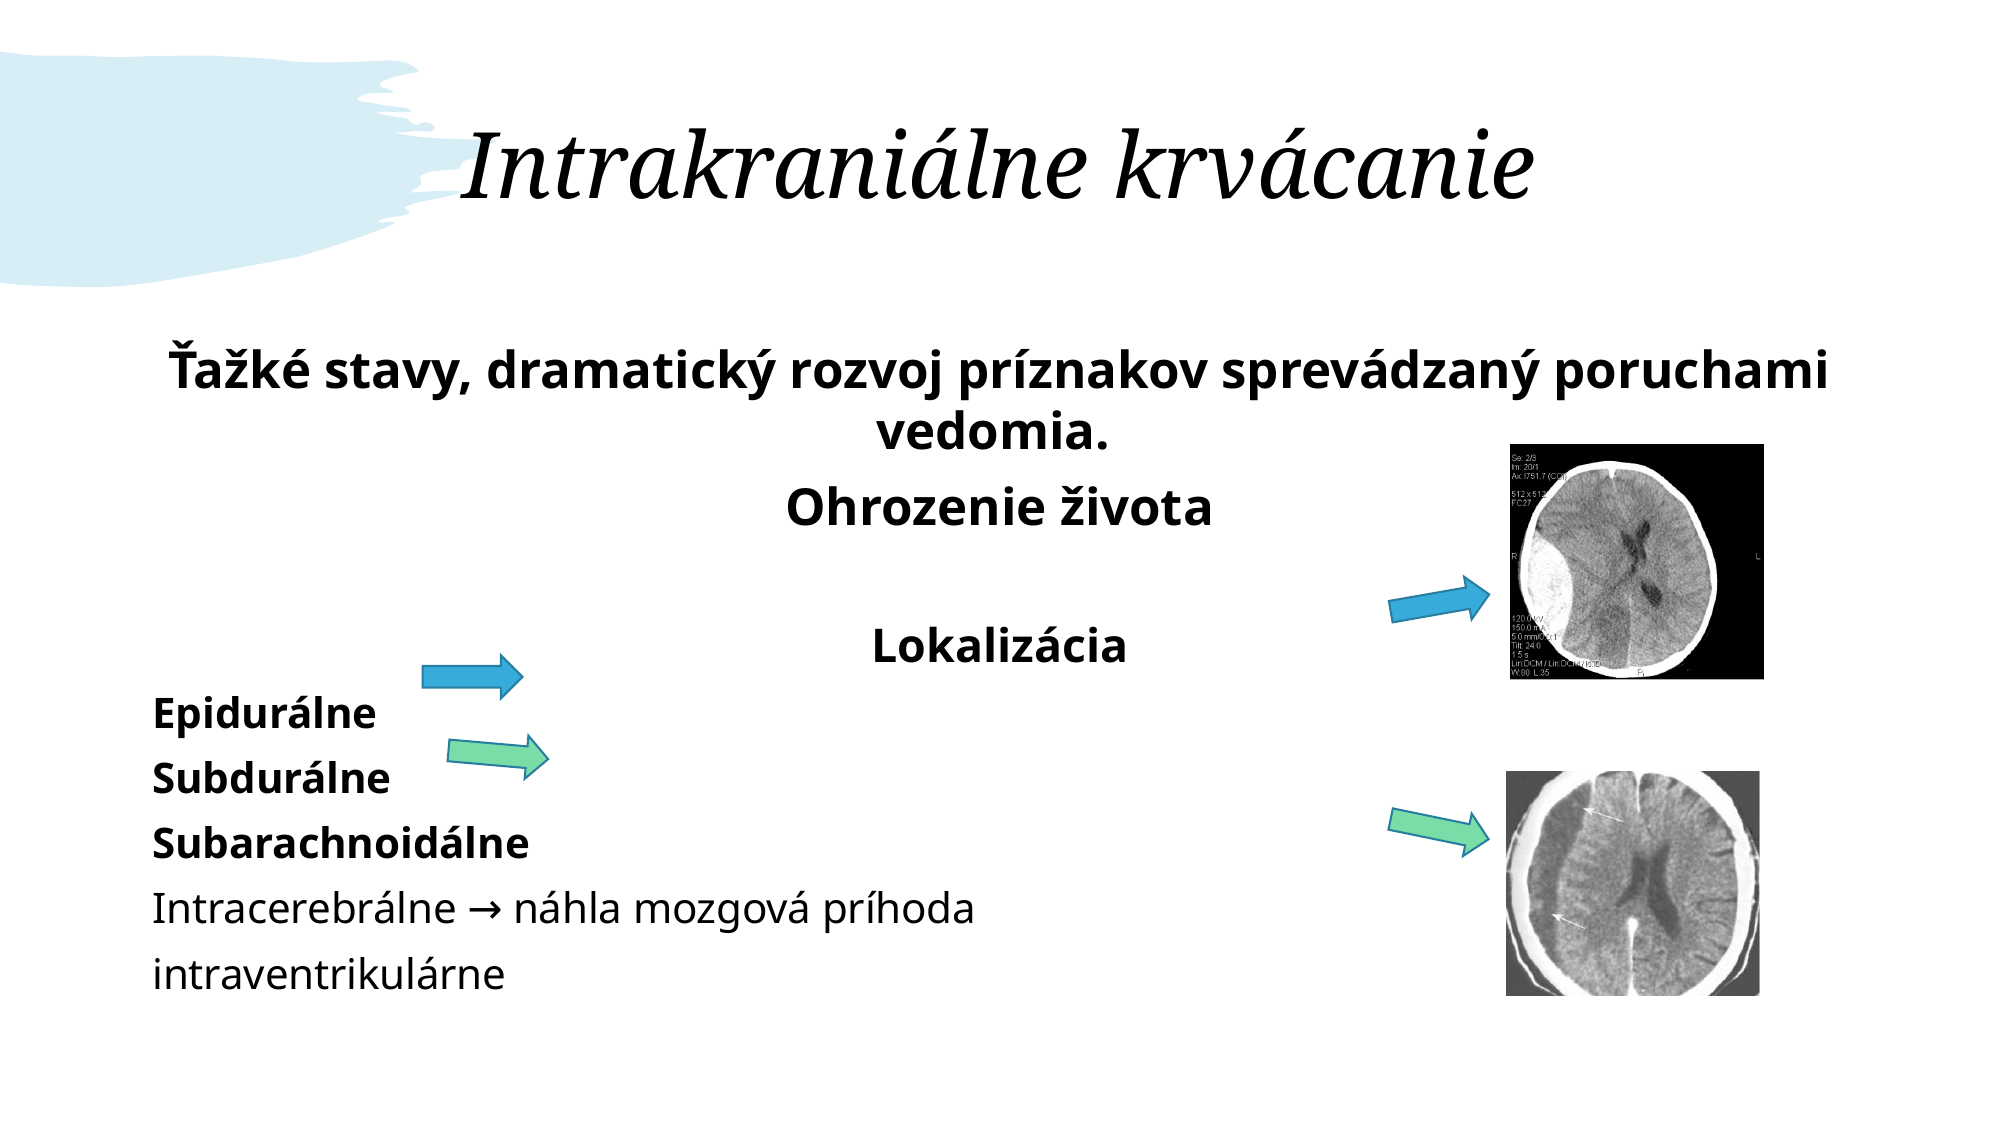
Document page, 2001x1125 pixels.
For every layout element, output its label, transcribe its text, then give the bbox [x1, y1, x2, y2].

title Intrakraniálne krvácanie [137, 59, 1863, 278]
text_box [446, 733, 550, 782]
list Ťažké stavy, dramatický rozvoj príznakov sprevádzaný poruchami vedomia. Ohrozenie života Lokalizácia Epidurálne Subdurálne Subarachnoidálne Intracerebrálne → náhla mozgová príhoda intraventrikulárne [137, 329, 1863, 1013]
picture [1510, 444, 1764, 680]
text_box [1387, 574, 1491, 624]
picture [1506, 770, 1760, 996]
text_box [1387, 807, 1491, 859]
text_box [421, 652, 524, 702]
